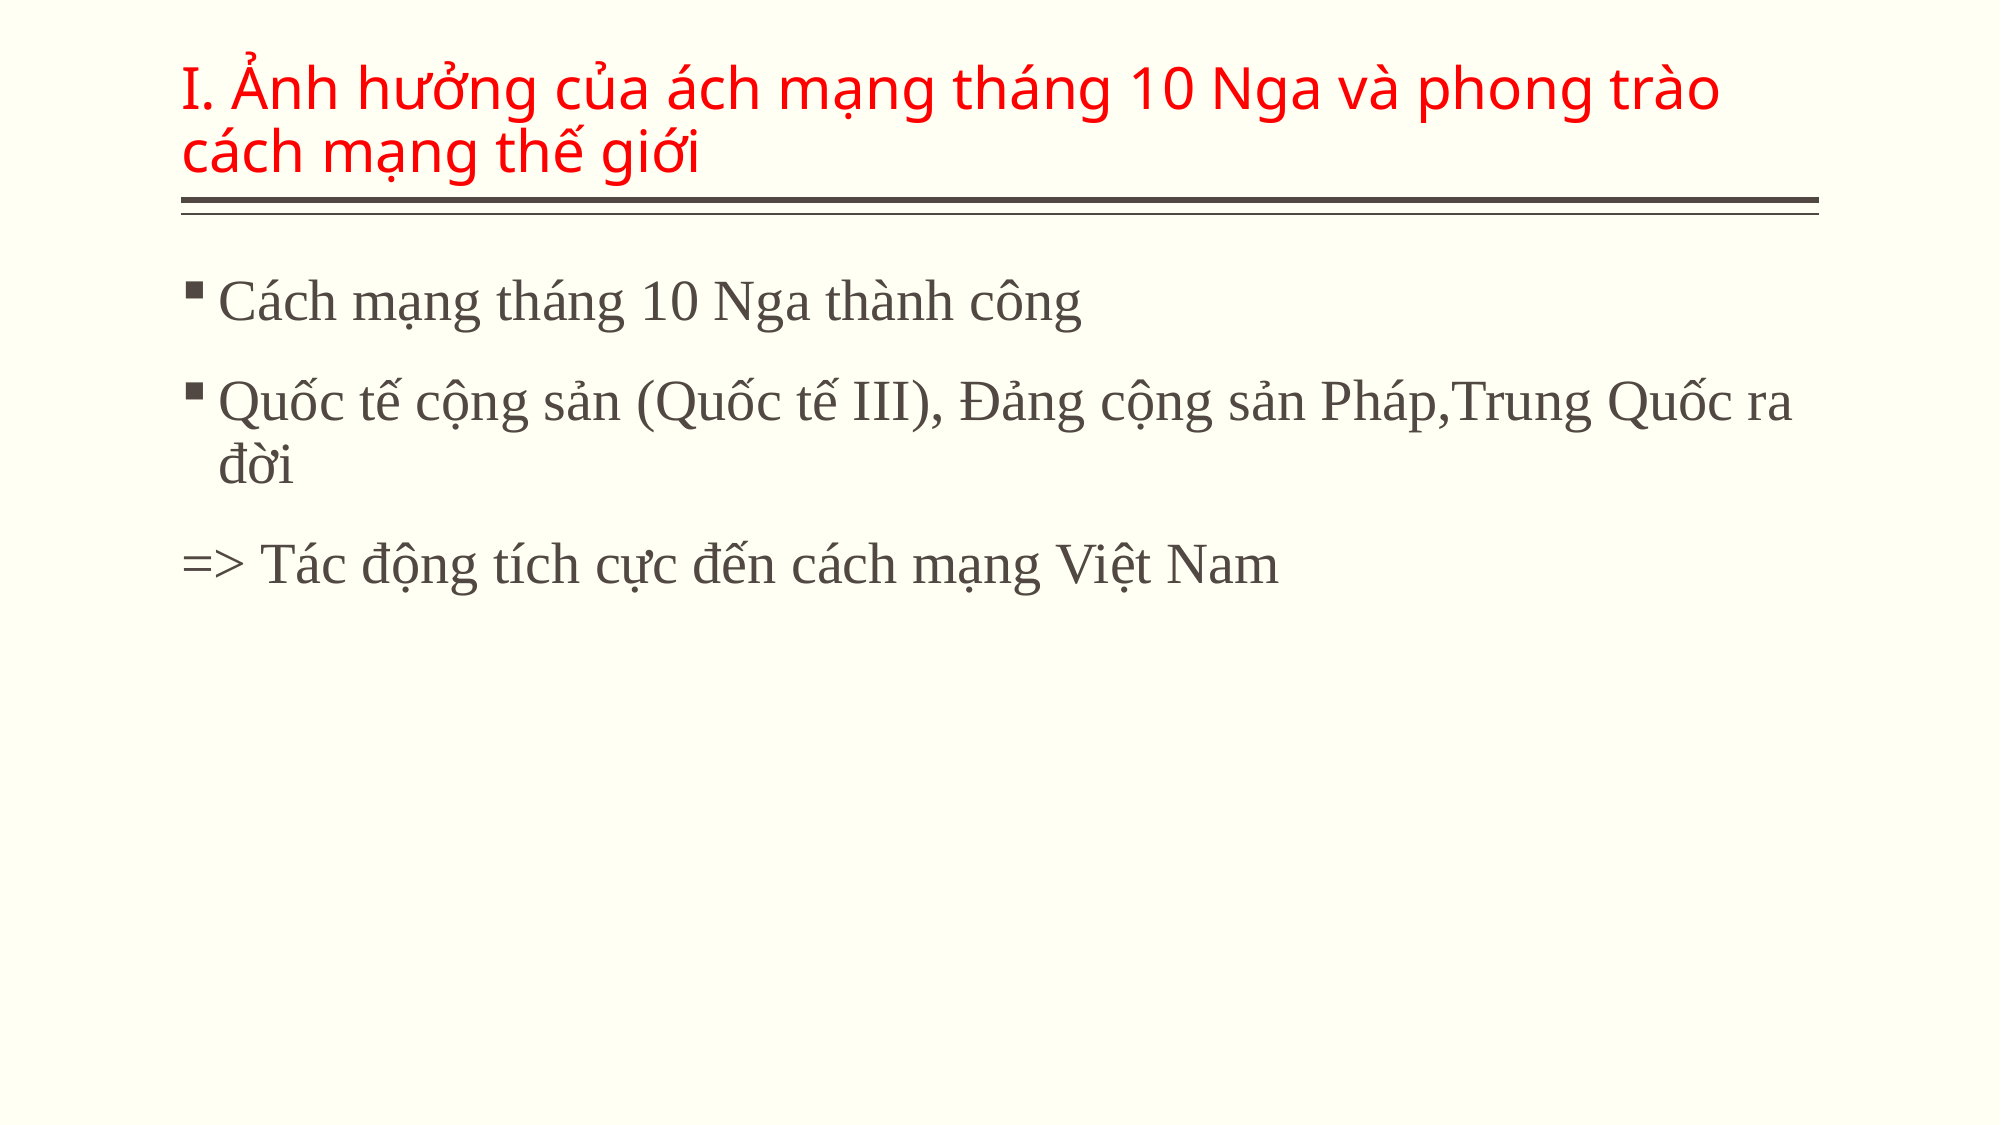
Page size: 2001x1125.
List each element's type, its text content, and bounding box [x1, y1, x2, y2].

title I. Ảnh hưởng của ách mạng tháng 10 Nga và phong trào cách mạng thế giới [181, 12, 1819, 193]
list Cách mạng tháng 10 Nga thành công Quốc tế cộng sản (Quốc tế III), Đảng cộng sản Pháp,Trung Quốc ra đời => Tác động tích cực đến cách mạng Việt Nam [181, 262, 1819, 1013]
